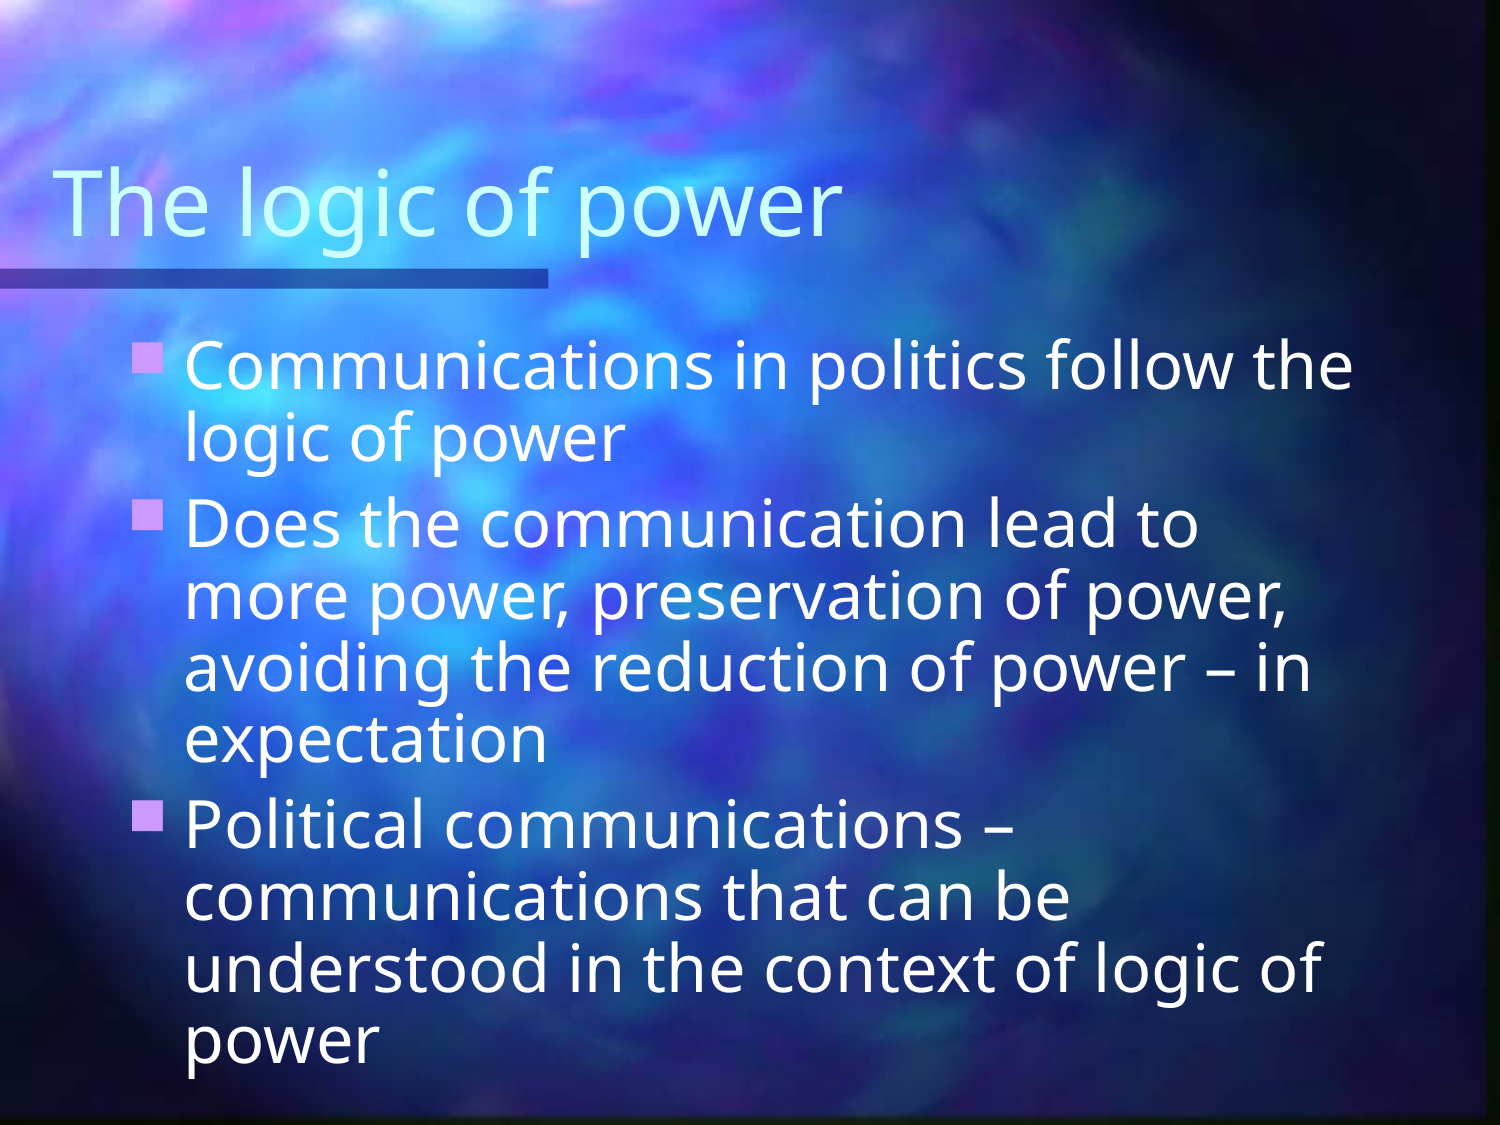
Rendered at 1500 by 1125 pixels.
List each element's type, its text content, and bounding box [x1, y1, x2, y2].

title The logic of power [37, 75, 1313, 263]
picture [0, 0, 1500, 1125]
list Communications in politics follow the logic of power Does the communication lead to more power, preservation of power, avoiding the reduction of power – in expectation Political communications – communications that can be understood in the context of logic of power [112, 324, 1388, 1000]
